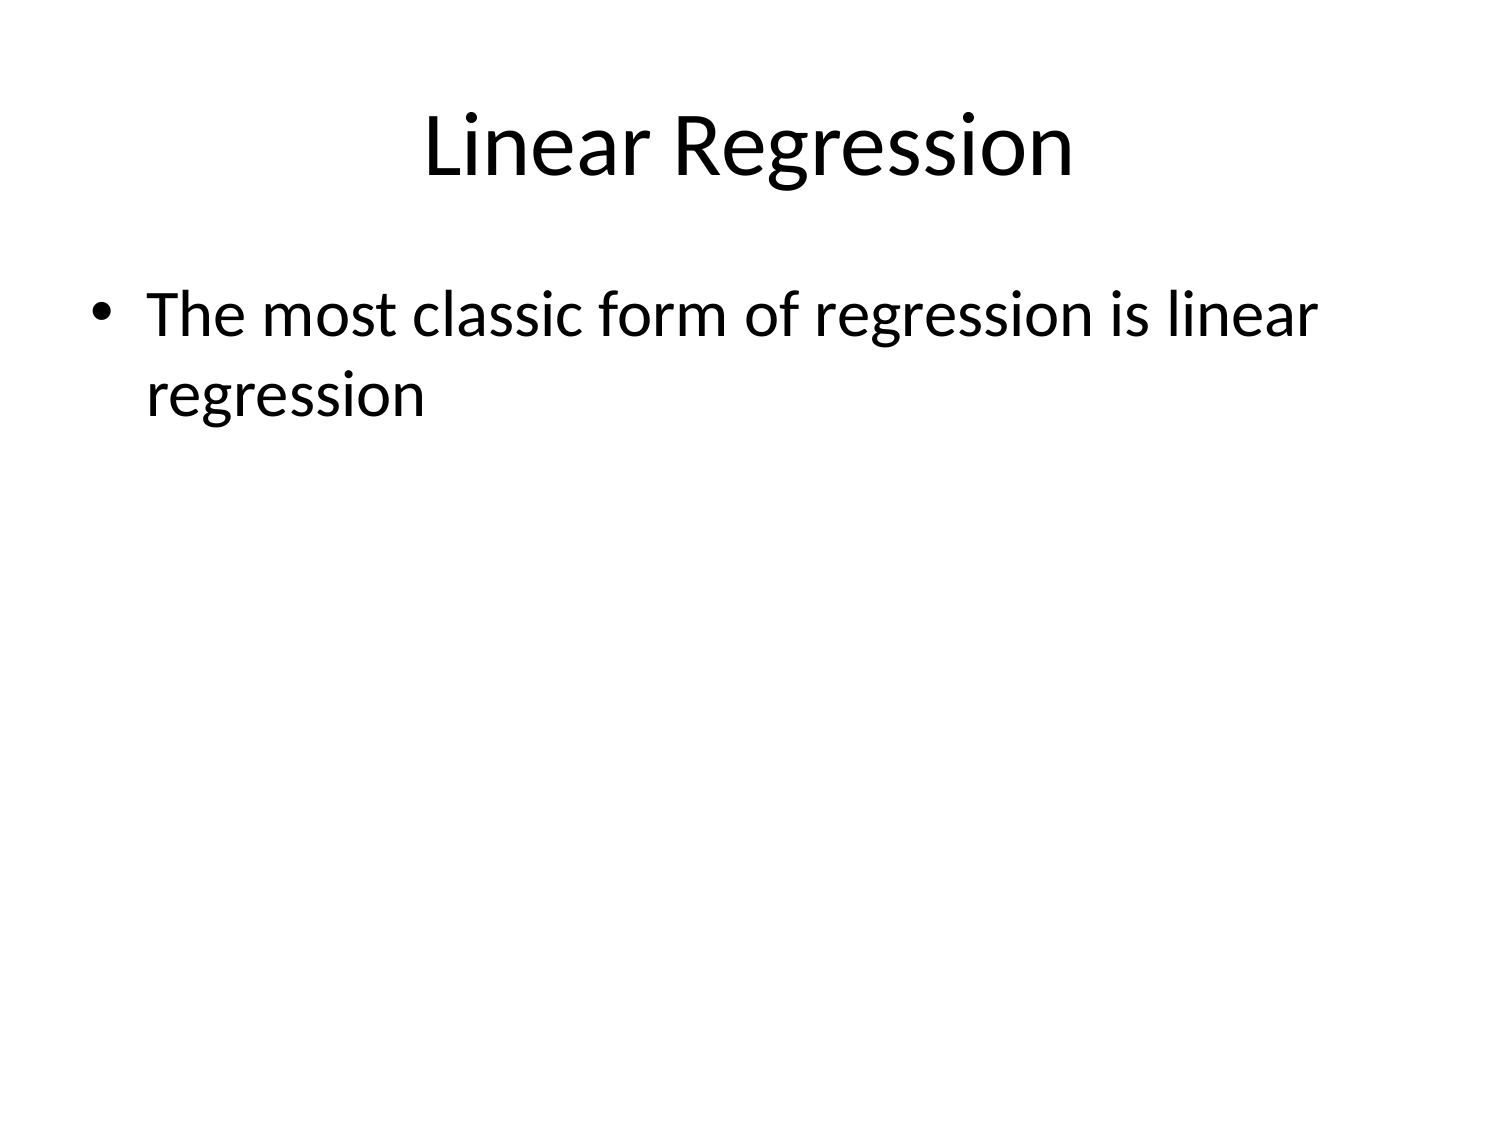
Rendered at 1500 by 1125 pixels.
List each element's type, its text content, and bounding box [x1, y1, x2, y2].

list The most classic form of regression is linear regression [75, 262, 1425, 1005]
title Linear Regression [75, 45, 1425, 233]
